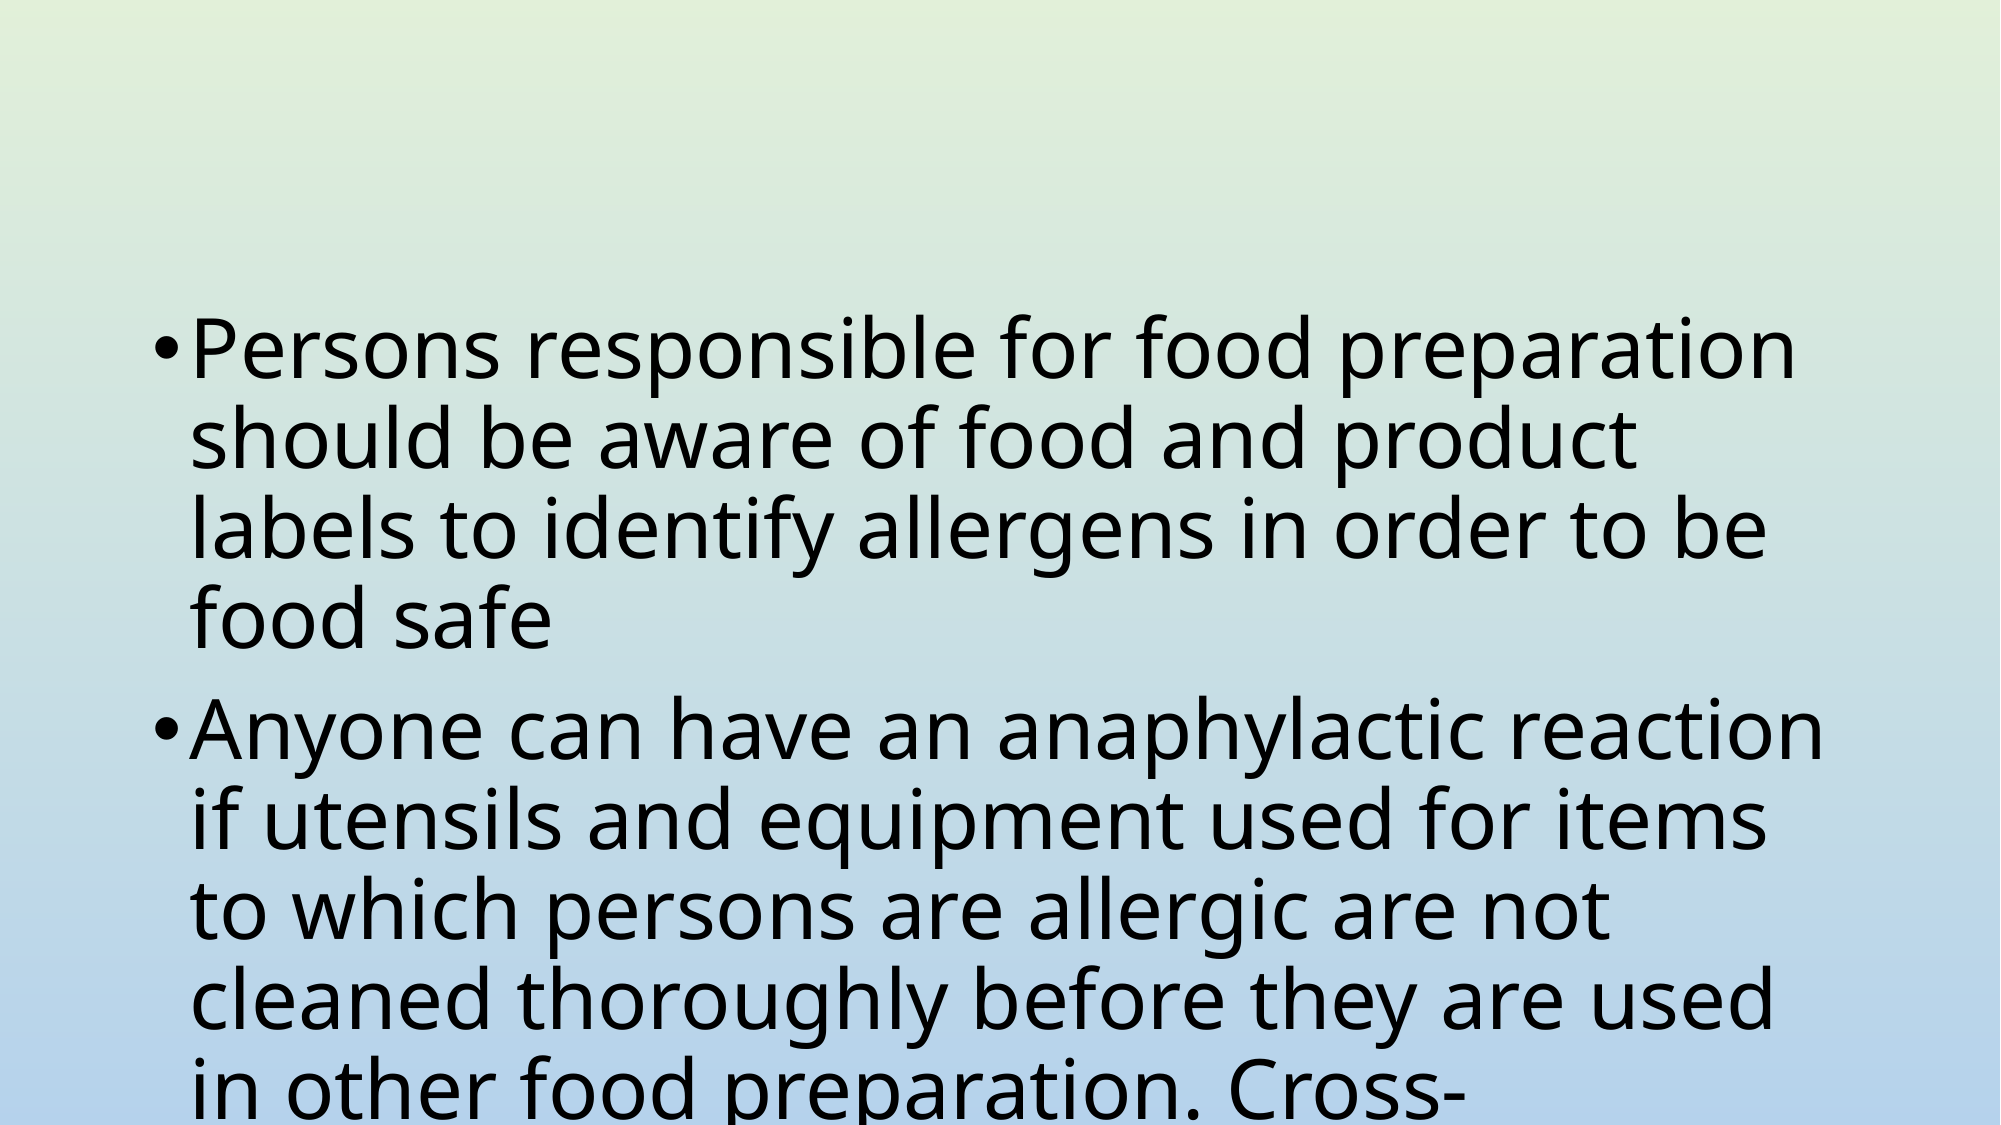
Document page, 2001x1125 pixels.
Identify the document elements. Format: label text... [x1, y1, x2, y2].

list Persons responsible for food preparation should be aware of food and product labels to identify allergens in order to be food safe Anyone can have an anaphylactic reaction if utensils and equipment used for items to which persons are allergic are not cleaned thoroughly before they are used in other food preparation. Cross-contamination must be avoided!!! [137, 299, 1863, 1014]
